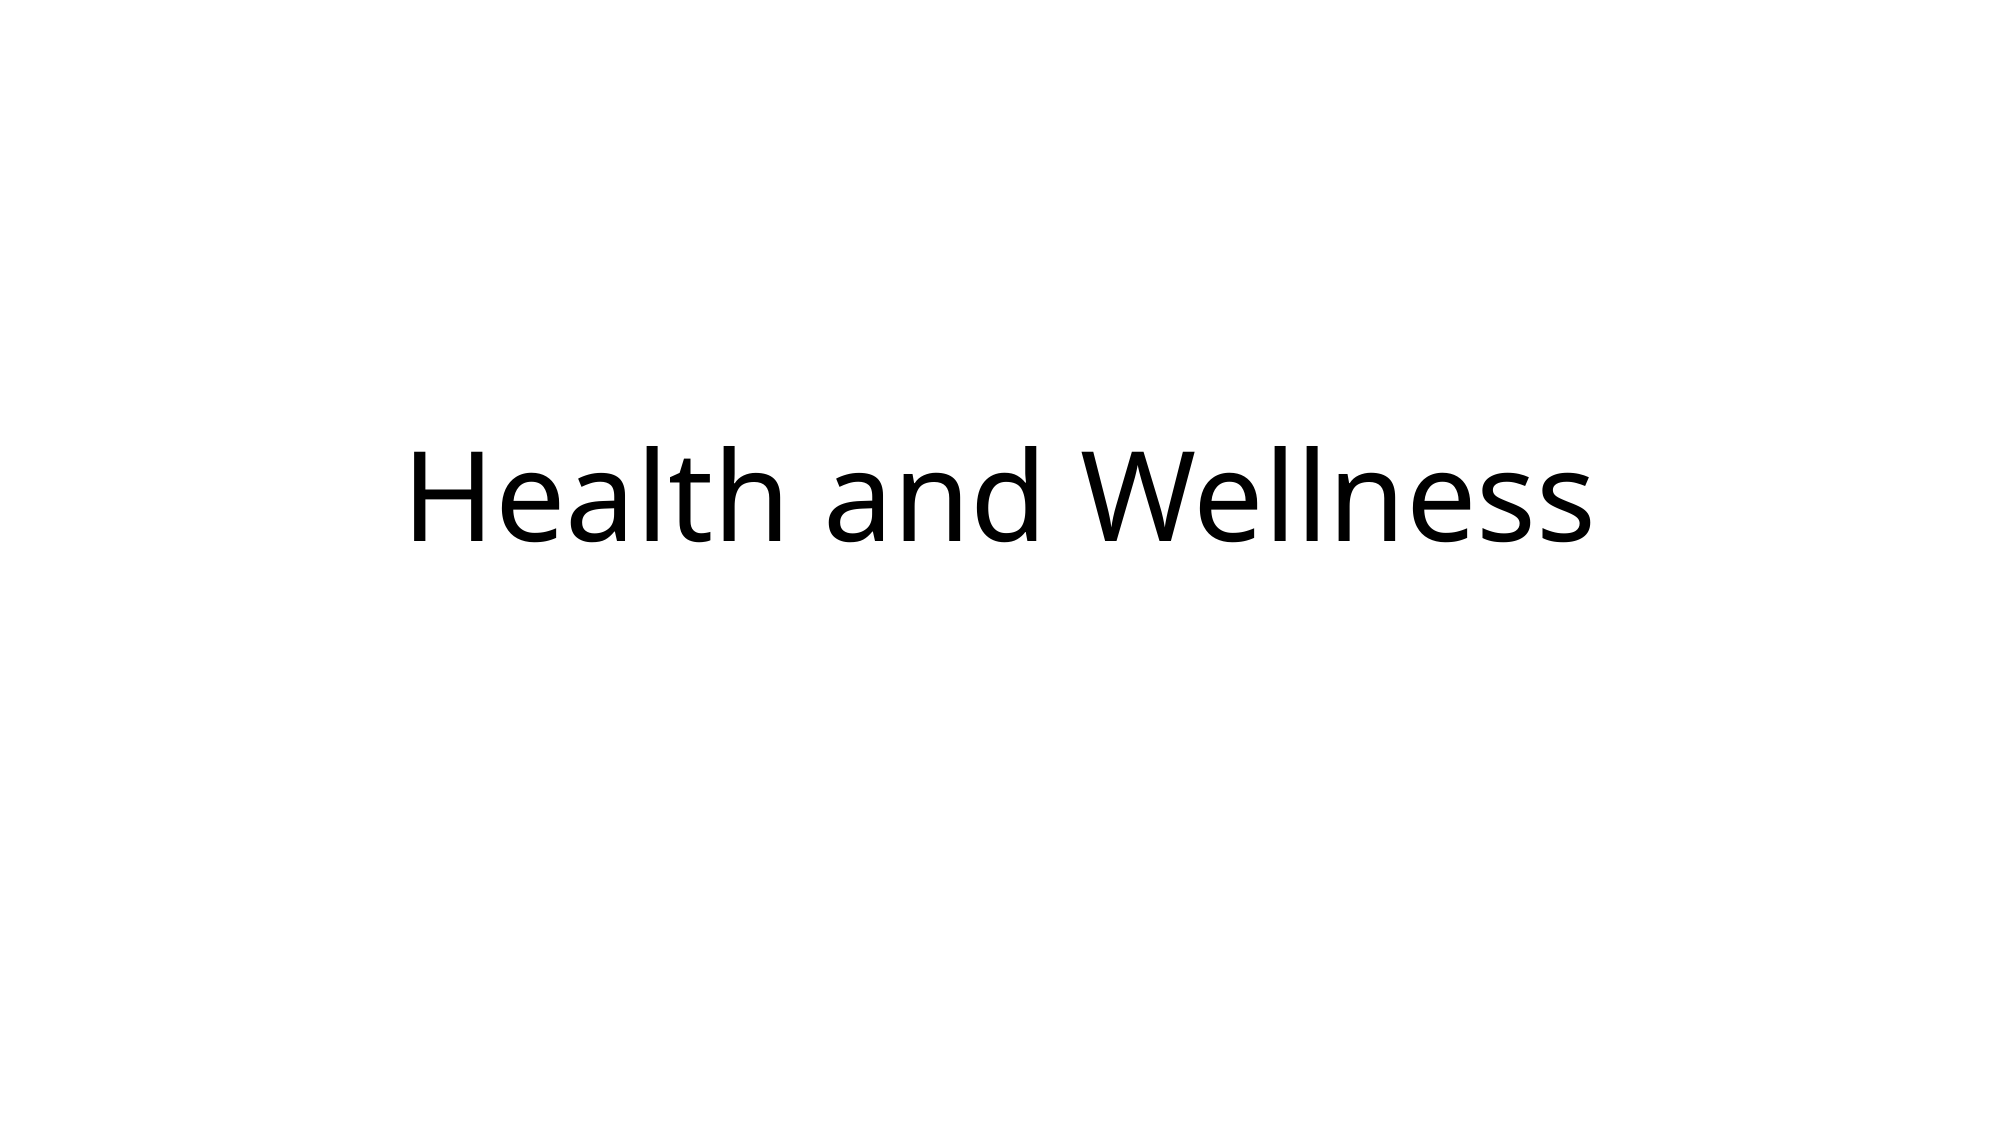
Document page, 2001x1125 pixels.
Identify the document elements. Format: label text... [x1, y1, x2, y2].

title Health and Wellness [249, 184, 1750, 576]
